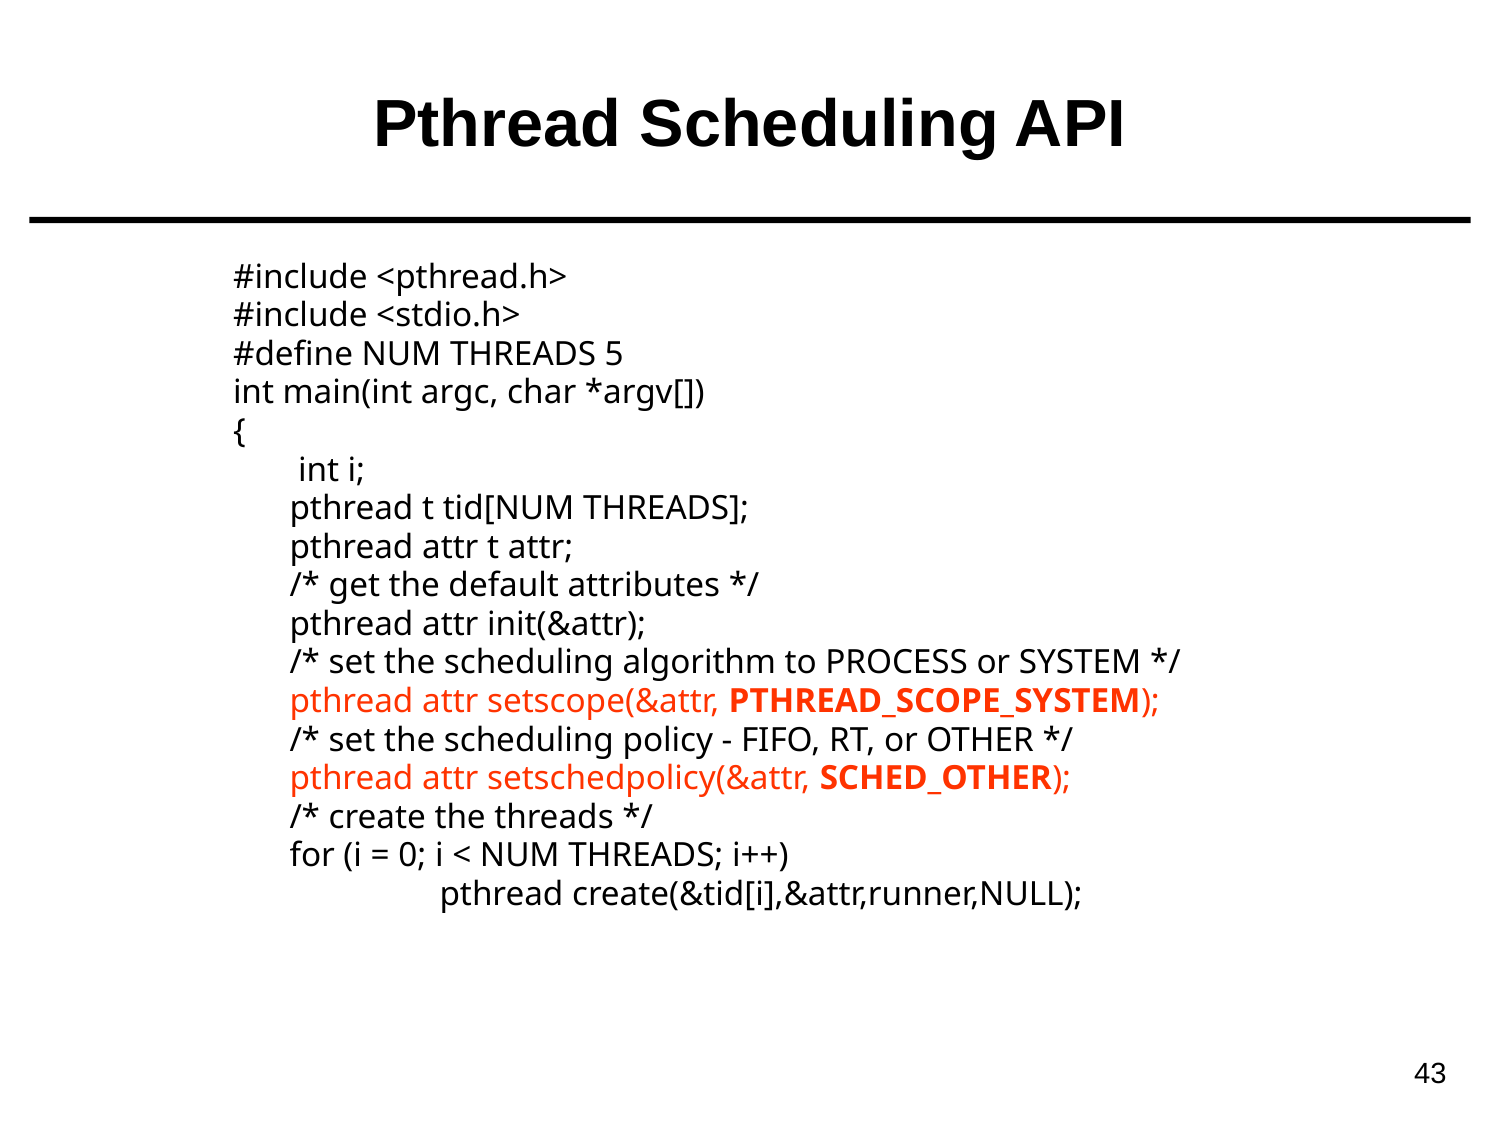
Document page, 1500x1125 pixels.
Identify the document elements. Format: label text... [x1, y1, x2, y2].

text_box #include <pthread.h> #include <stdio.h> #define NUM THREADS 5 int main(int argc, char *argv[]) { int i; pthread t tid[NUM THREADS]; pthread attr t attr; /* get the default attributes */ pthread attr init(&attr); /* set the scheduling algorithm to PROCESS or SYSTEM */ pthread attr setscope(&attr, PTHREAD_SCOPE_SYSTEM); /* set the scheduling policy - FIFO, RT, or OTHER */ pthread attr setschedpolicy(&attr, SCHED_OTHER); /* create the threads */ for (i = 0; i < NUM THREADS; i++) pthread create(&tid[i],&attr,runner,NULL); [218, 255, 1337, 1063]
slide_number 43 [1305, 1046, 1462, 1098]
title Pthread Scheduling API [53, 26, 1447, 214]
